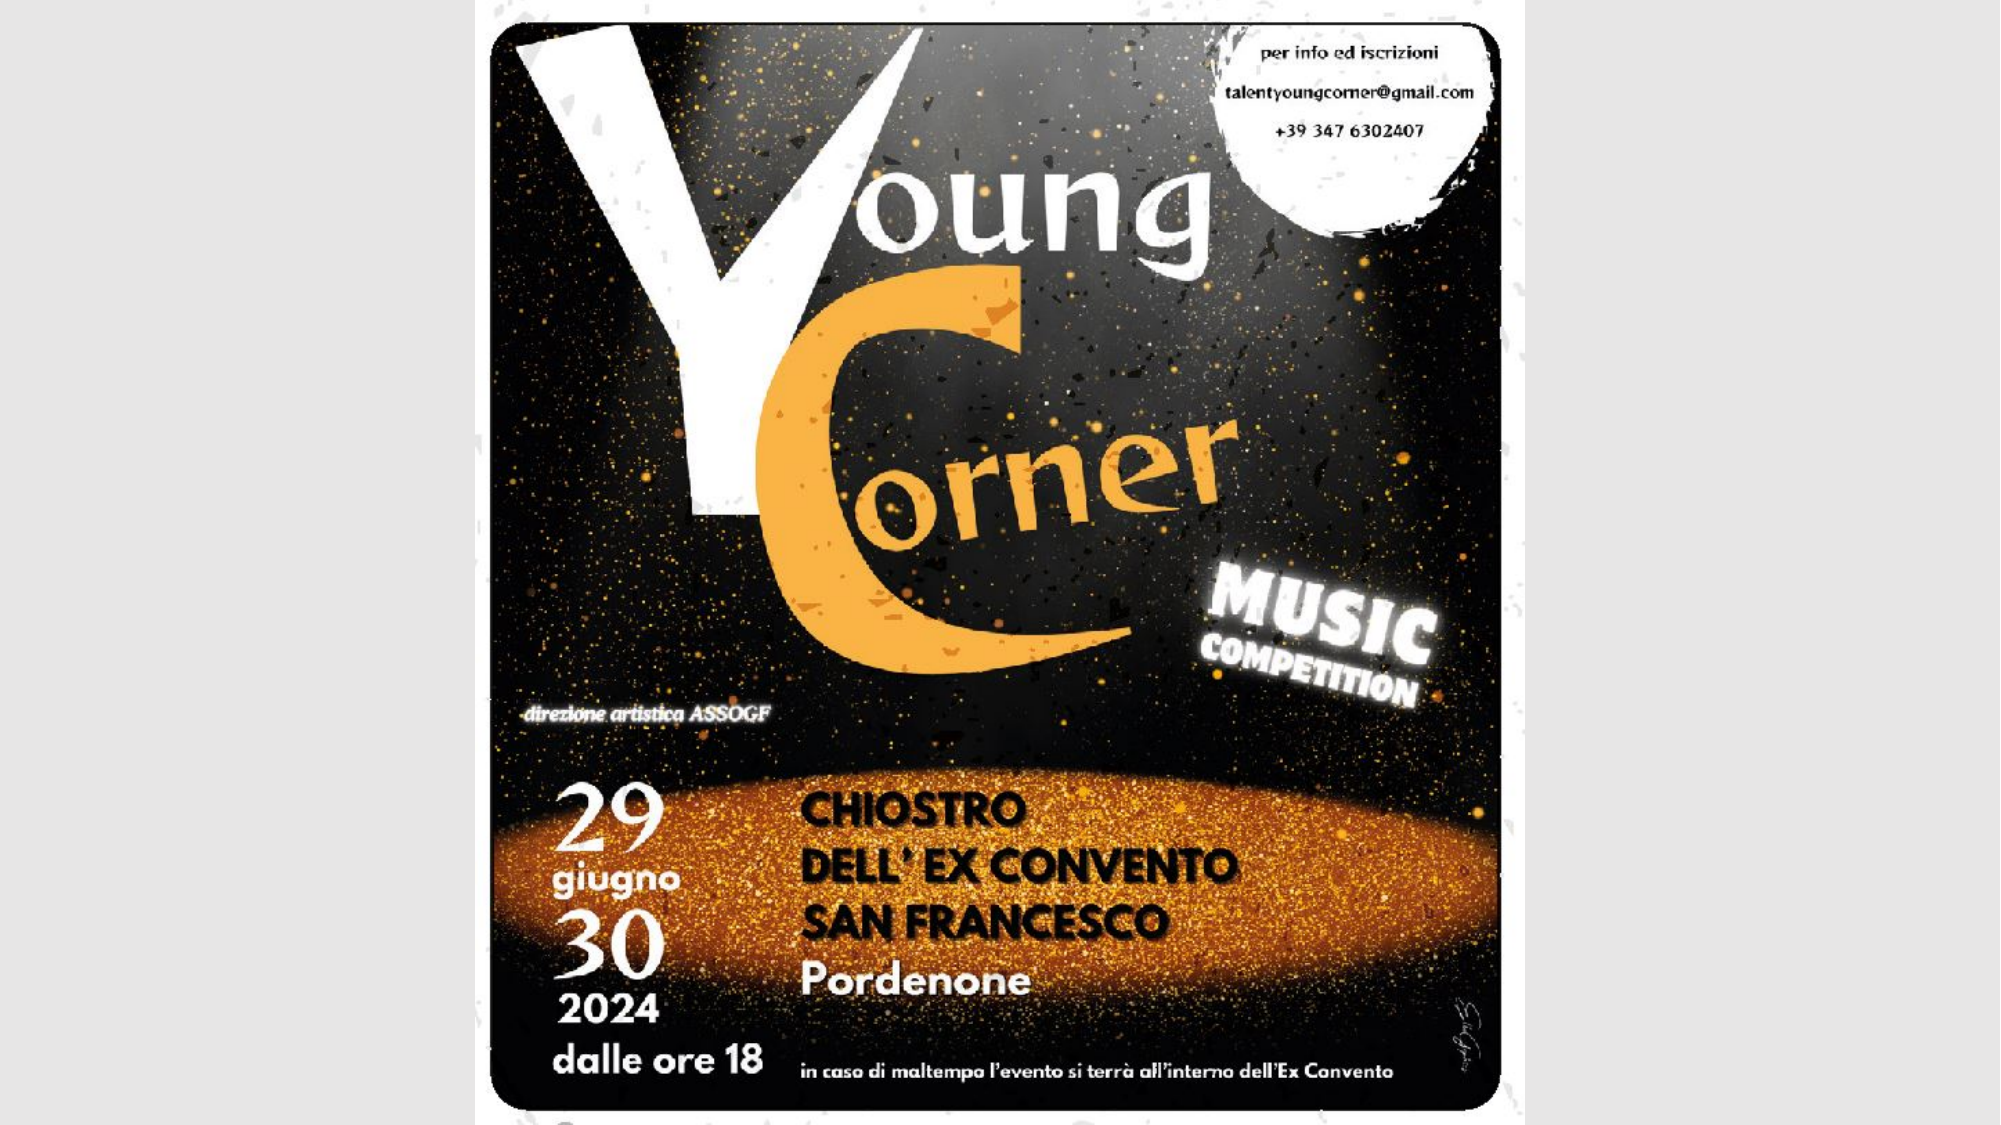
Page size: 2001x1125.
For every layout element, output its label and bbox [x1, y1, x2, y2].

picture [475, 0, 1525, 1125]
